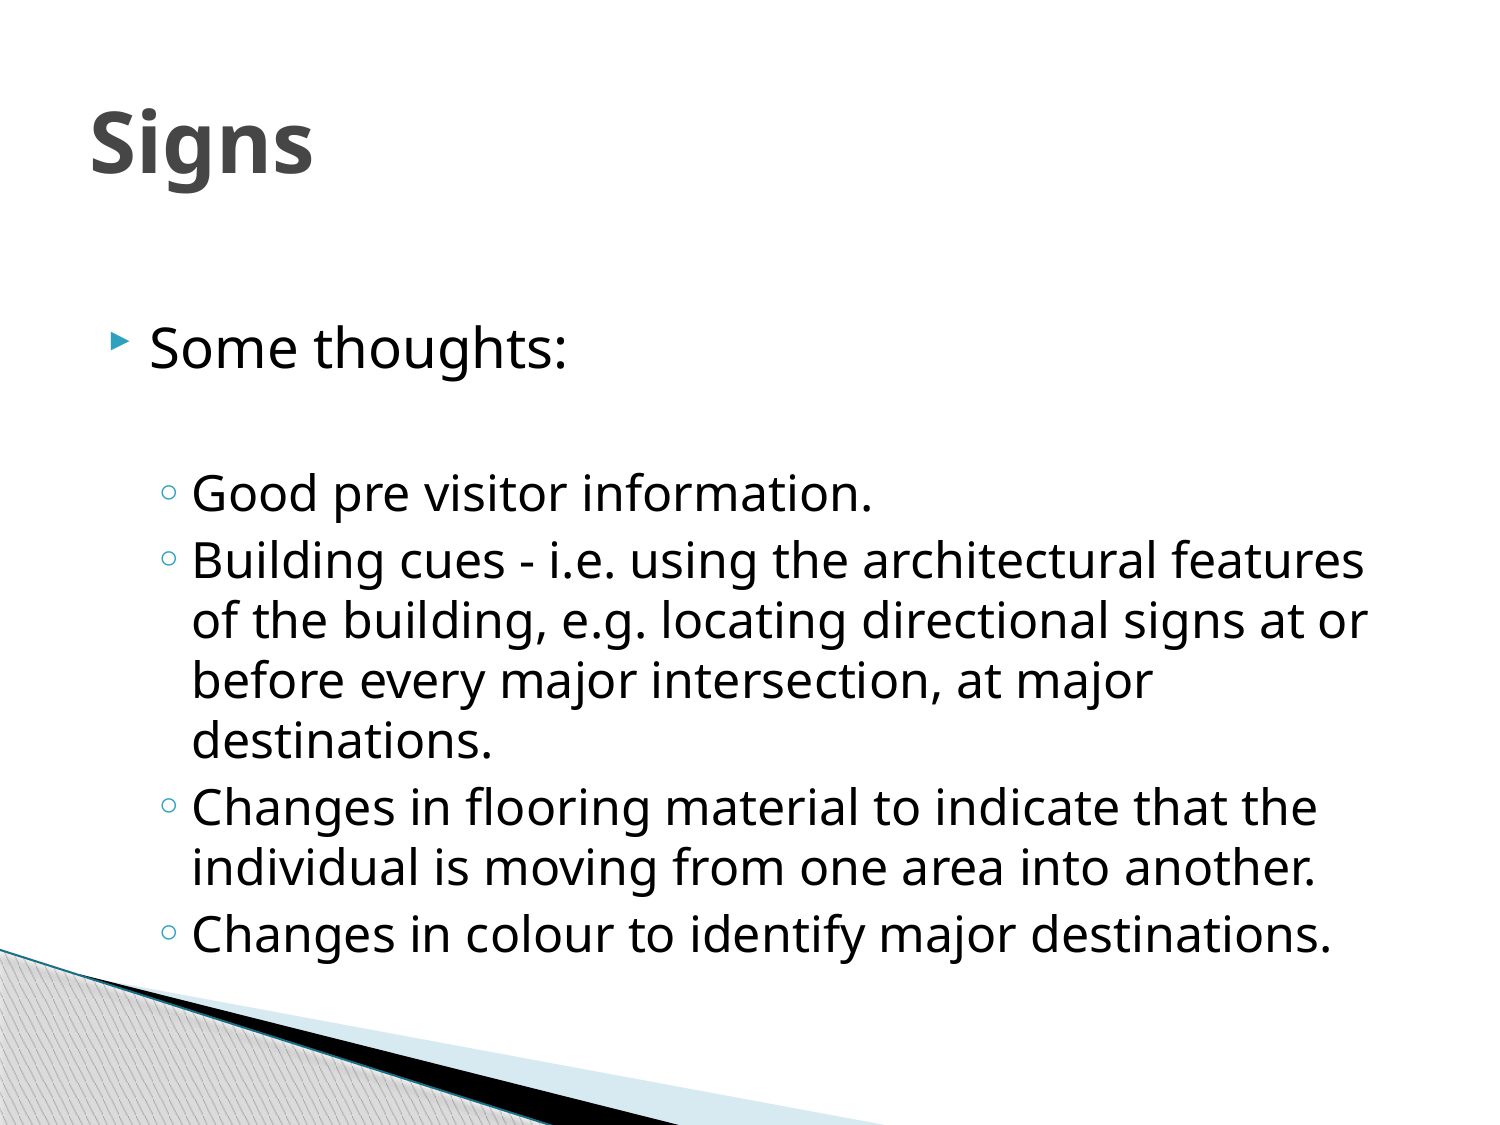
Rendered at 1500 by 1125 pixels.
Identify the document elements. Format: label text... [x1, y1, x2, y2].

list Some thoughts: Good pre visitor information. Building cues - i.e. using the architectural features of the building, e.g. locating directional signs at or before every major intersection, at major destinations. Changes in flooring material to indicate that the individual is moving from one area into another. Changes in colour to identify major destinations. [75, 304, 1425, 1047]
title Signs [75, 45, 1425, 233]
